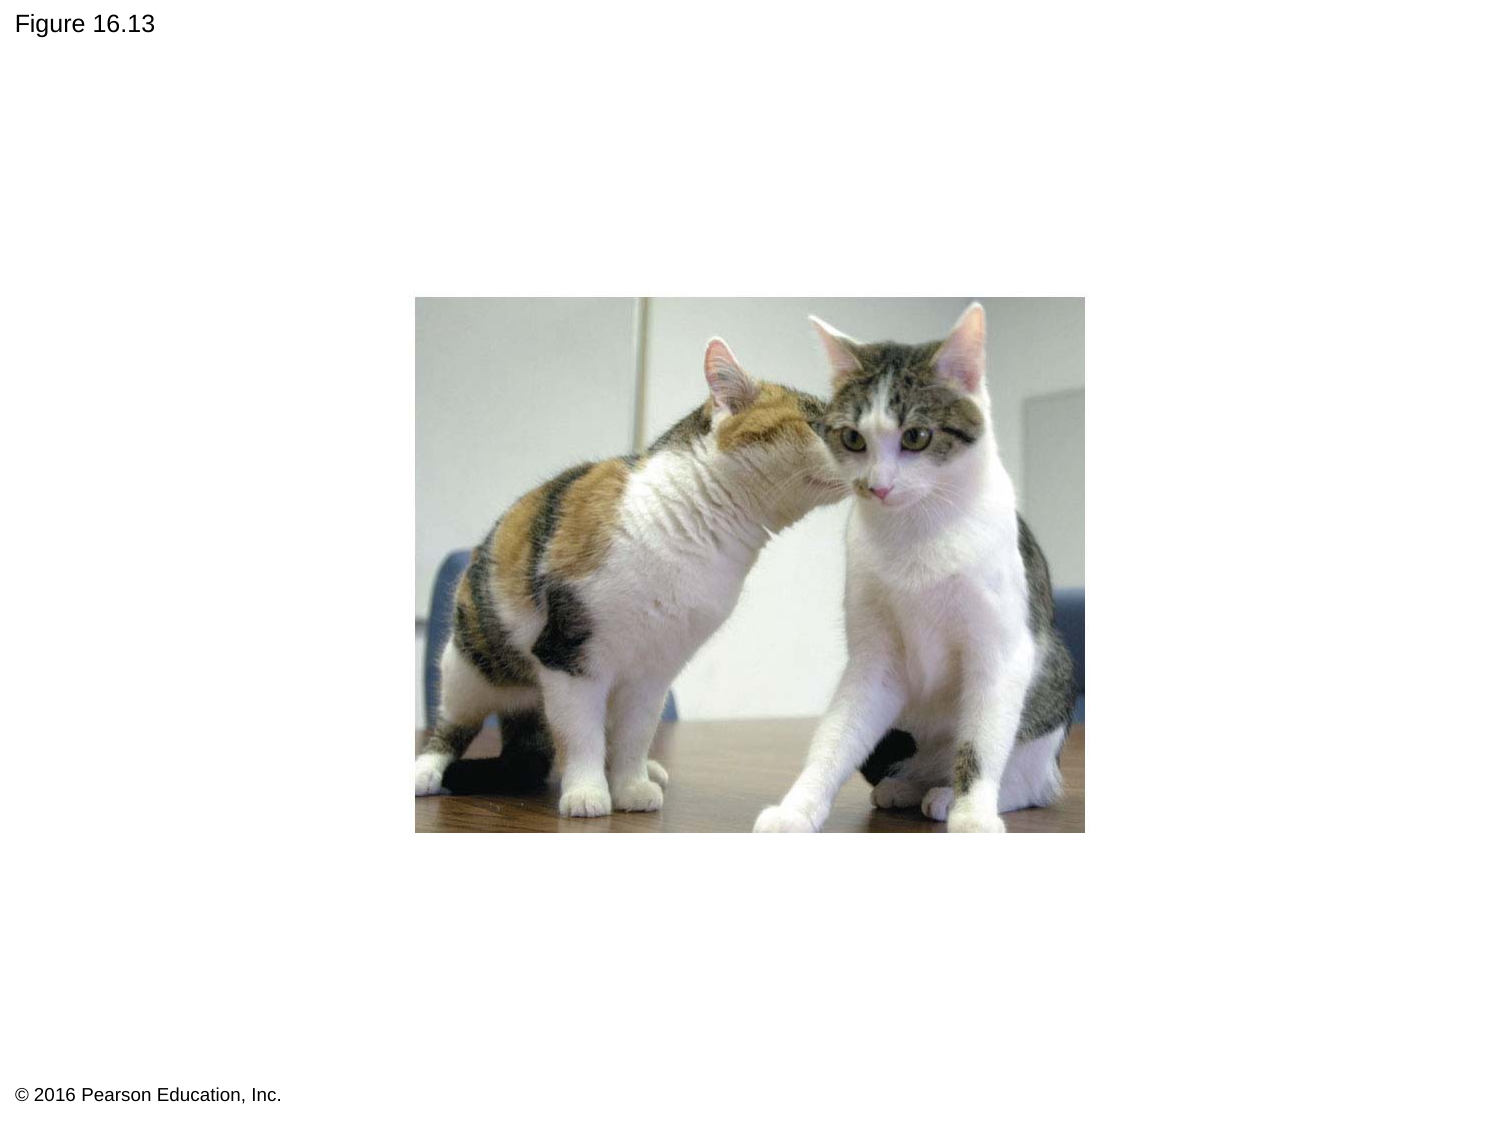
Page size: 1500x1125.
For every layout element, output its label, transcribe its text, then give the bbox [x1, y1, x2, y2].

title Figure 16.13 [0, 0, 435, 62]
picture [408, 291, 1092, 834]
footer © 2016 Pearson Education, Inc. [0, 1063, 507, 1124]
